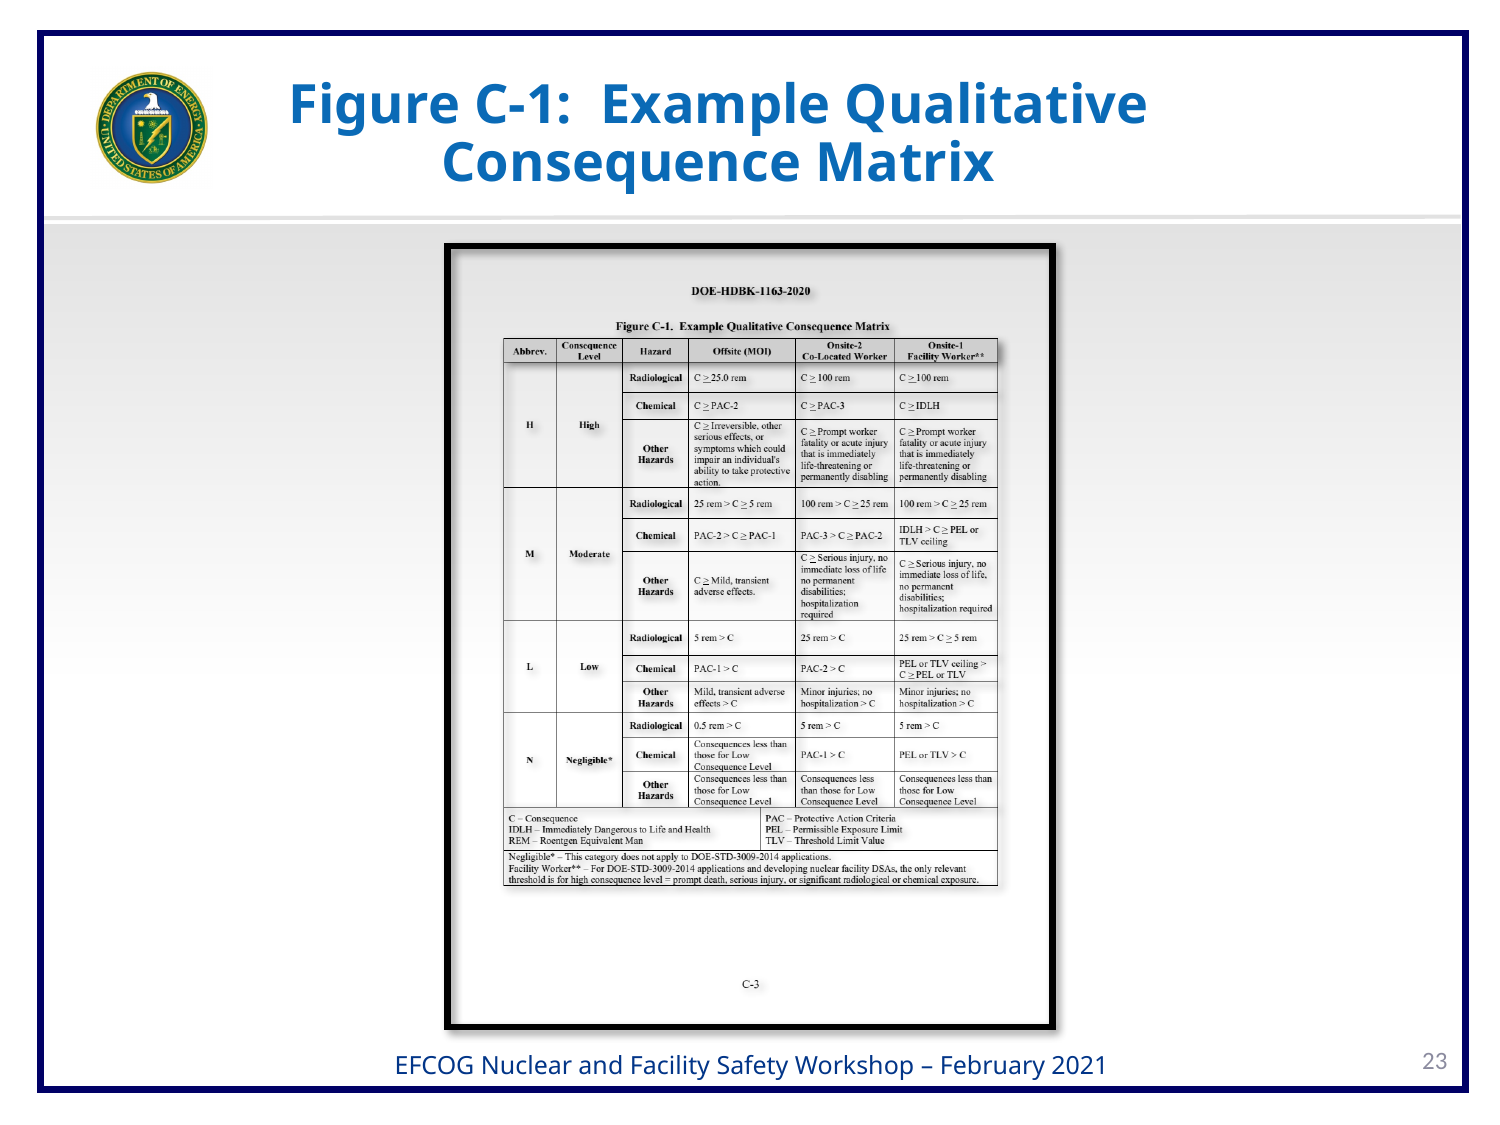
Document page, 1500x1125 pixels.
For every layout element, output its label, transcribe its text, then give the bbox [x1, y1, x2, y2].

title Figure C-1: Example Qualitative Consequence Matrix [262, 50, 1175, 221]
picture [90, 66, 213, 189]
slide_number 23 [1387, 1029, 1463, 1090]
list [450, 248, 1050, 1025]
